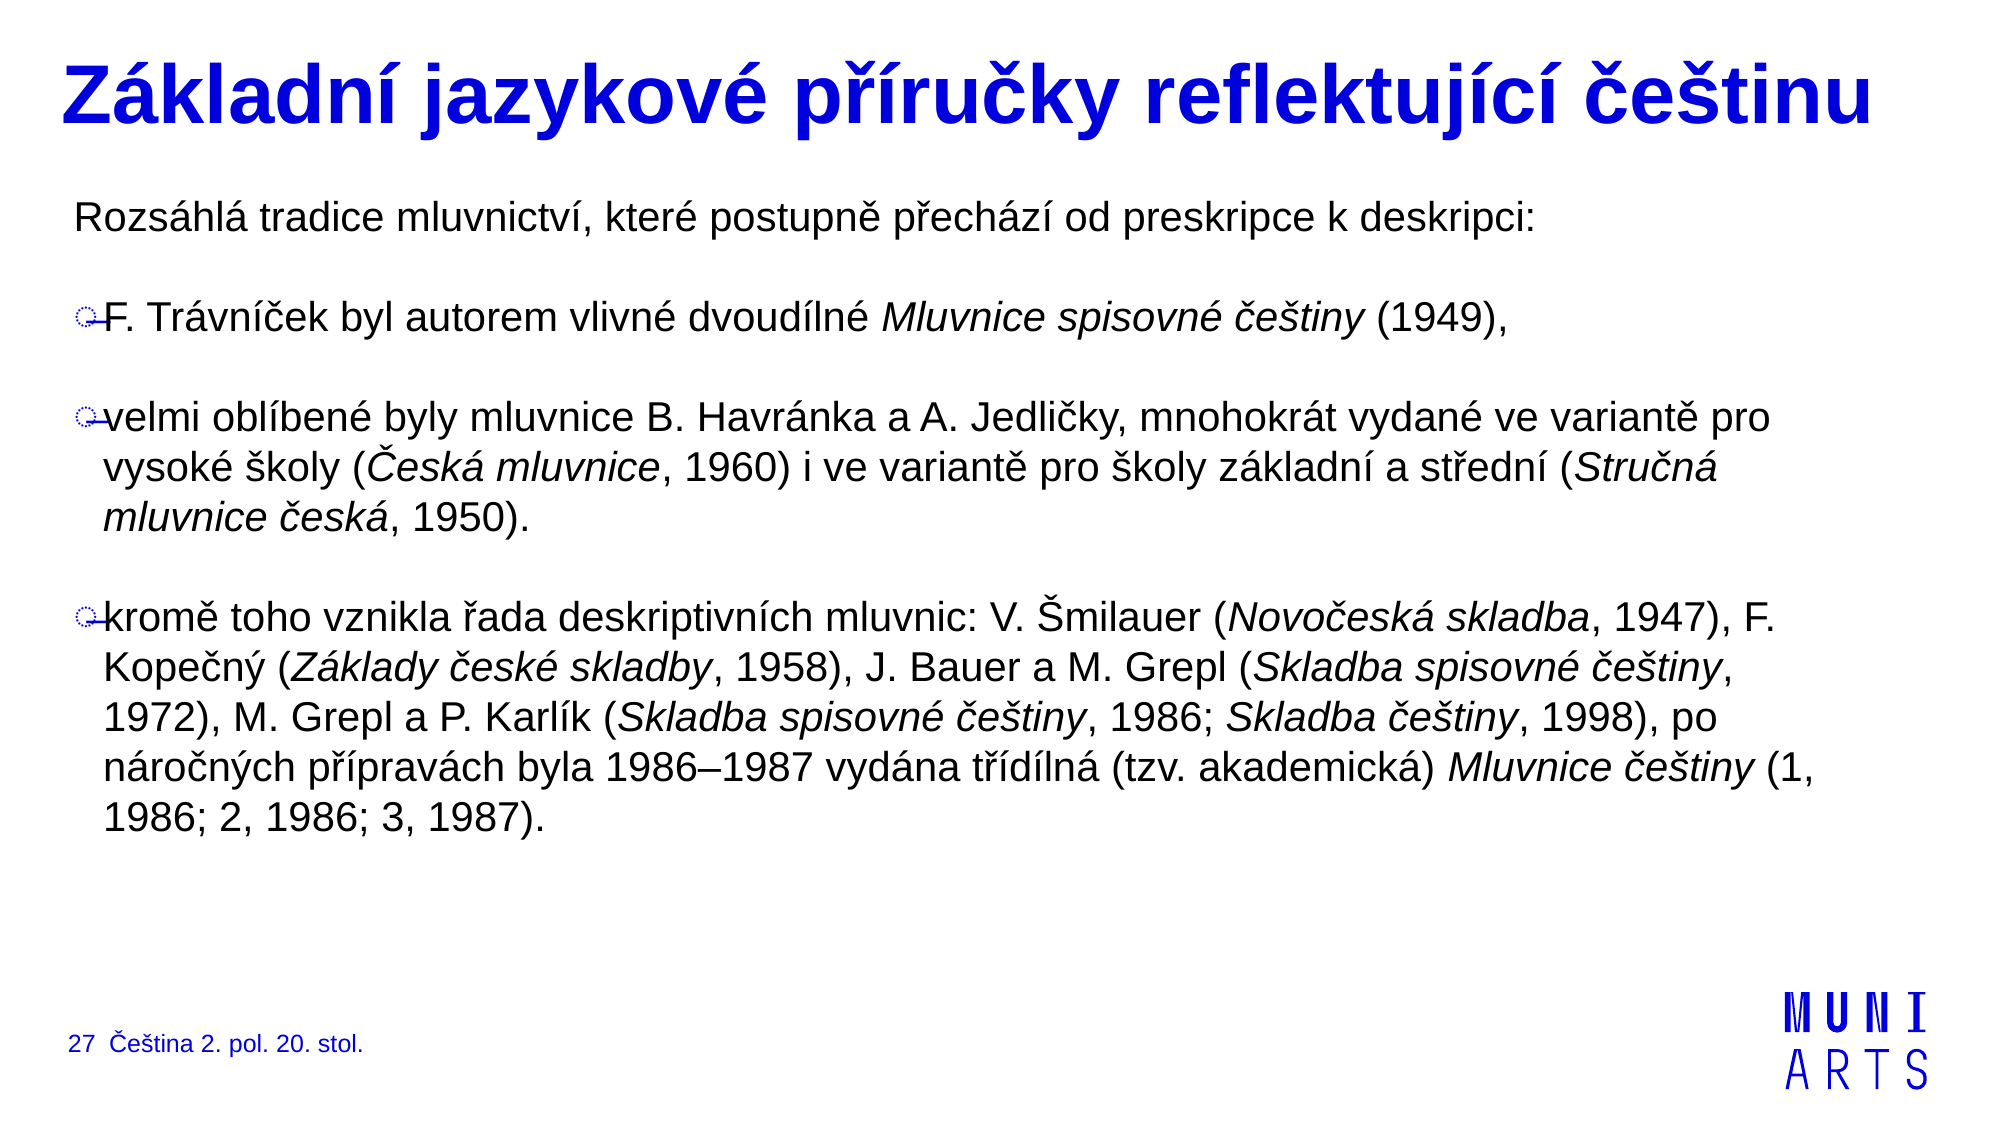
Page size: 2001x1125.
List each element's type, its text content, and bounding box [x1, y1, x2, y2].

slide_number 27 [67, 1021, 110, 1063]
list Rozsáhlá tradice mluvnictví, které postupně přechází od preskripce k deskripci: F. Trávníček byl autorem vlivné dvoudílné Mluvnice spisovné češtiny (1949), velmi oblíbené byly mluvnice B. Havránka a A. Jedličky, mnohokrát vydané ve variantě pro vysoké školy (Česká mluvnice, 1960) i ve variantě pro školy základní a střední (Stručná mluvnice česká, 1950). kromě toho vznikla řada deskriptivních mluvnic: V. Šmilauer (Novočeská skladba, 1947), F. Kopečný (Základy české skladby, 1958), J. Bauer a M. Grepl (Skladba spisovné češtiny, 1972), M. Grepl a P. Karlík (Skladba spisovné češtiny, 1986; Skladba češtiny, 1998), po náročných přípravách byla 1986–1987 vydána třídílná (tzv. akademická) Mluvnice češtiny (1, 1986; 2, 1986; 3, 1987). [61, 189, 1864, 995]
footer Čeština 2. pol. 20. stol. [110, 1021, 1409, 1063]
title Základní jazykové příručky reflektující češtinu [61, 57, 1904, 141]
